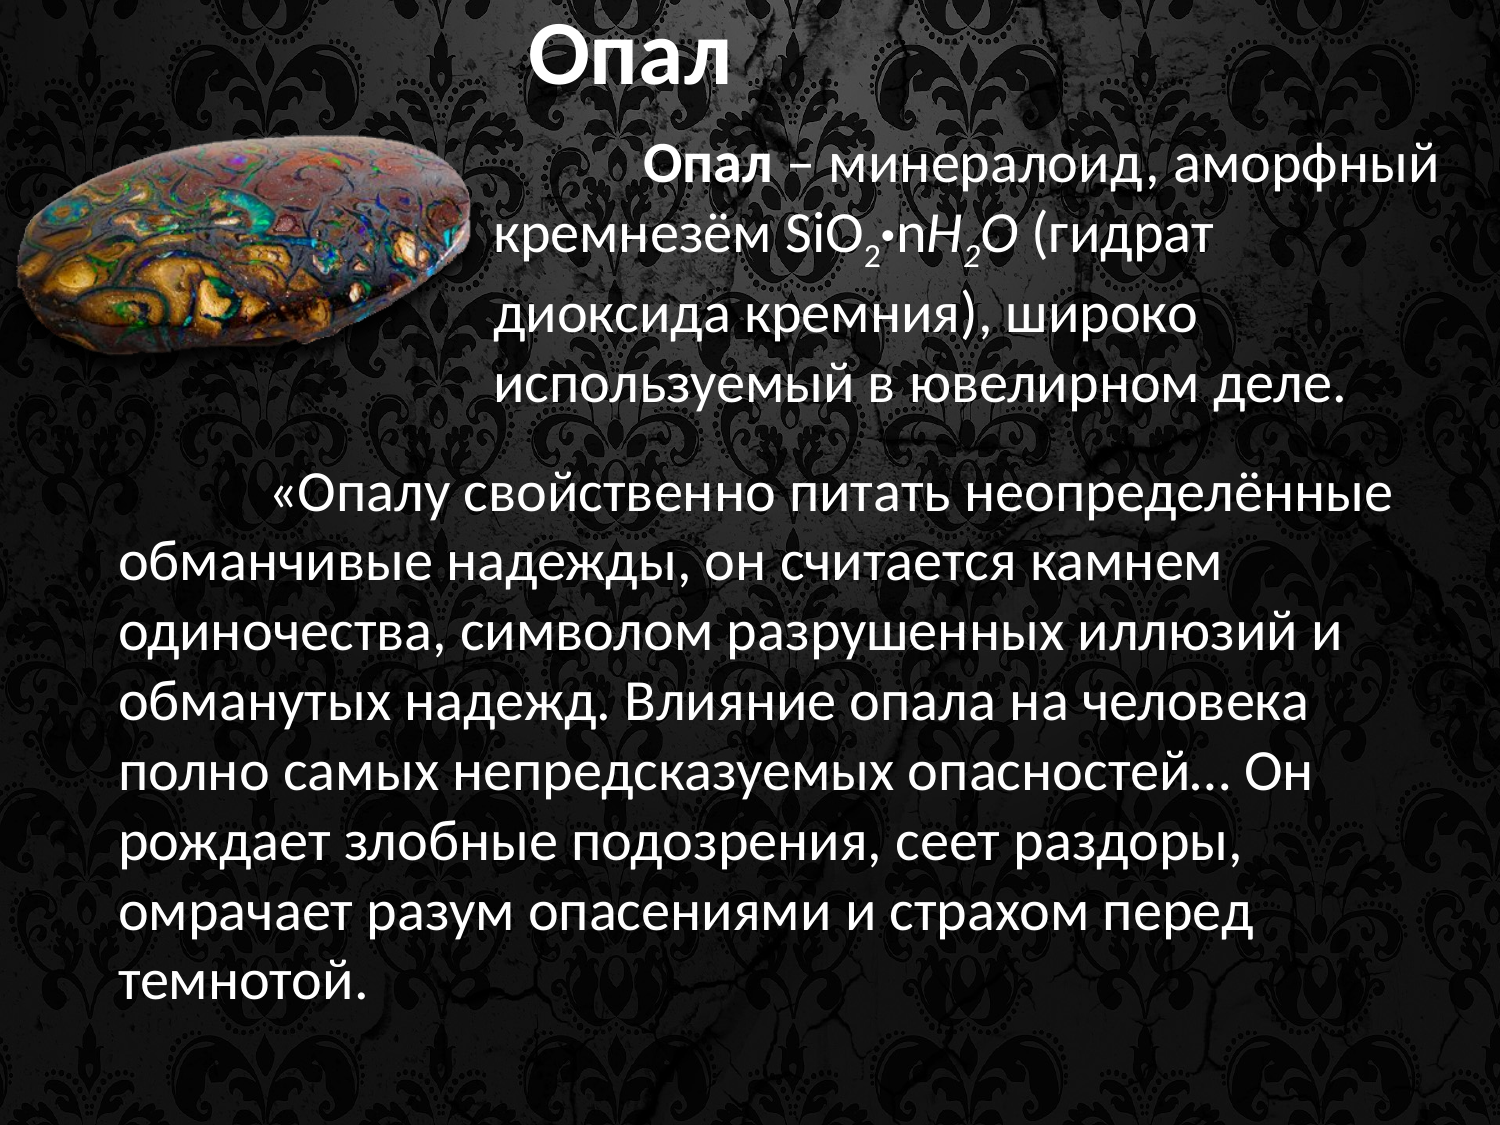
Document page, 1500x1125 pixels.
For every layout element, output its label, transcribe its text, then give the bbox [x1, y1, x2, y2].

title Опал [468, 0, 793, 117]
text_box «Опалу свойственно питать неопределённые обманчивые надежды, он считается камнем одиночества, символом разрушенных иллюзий и обманутых надежд. Влияние опала на человека полно самых непредсказуемых опасностей… Он рождает злобные подозрения, сеет раздоры, омрачает разум опасениями и страхом перед темнотой. [46, 445, 1465, 1090]
picture [0, 0, 1500, 1125]
list Опал – минералоид, аморфный кремнезём SiO2·nH2O (гидрат диоксида кремния), широко используемый в ювелирном деле. [421, 117, 1472, 860]
